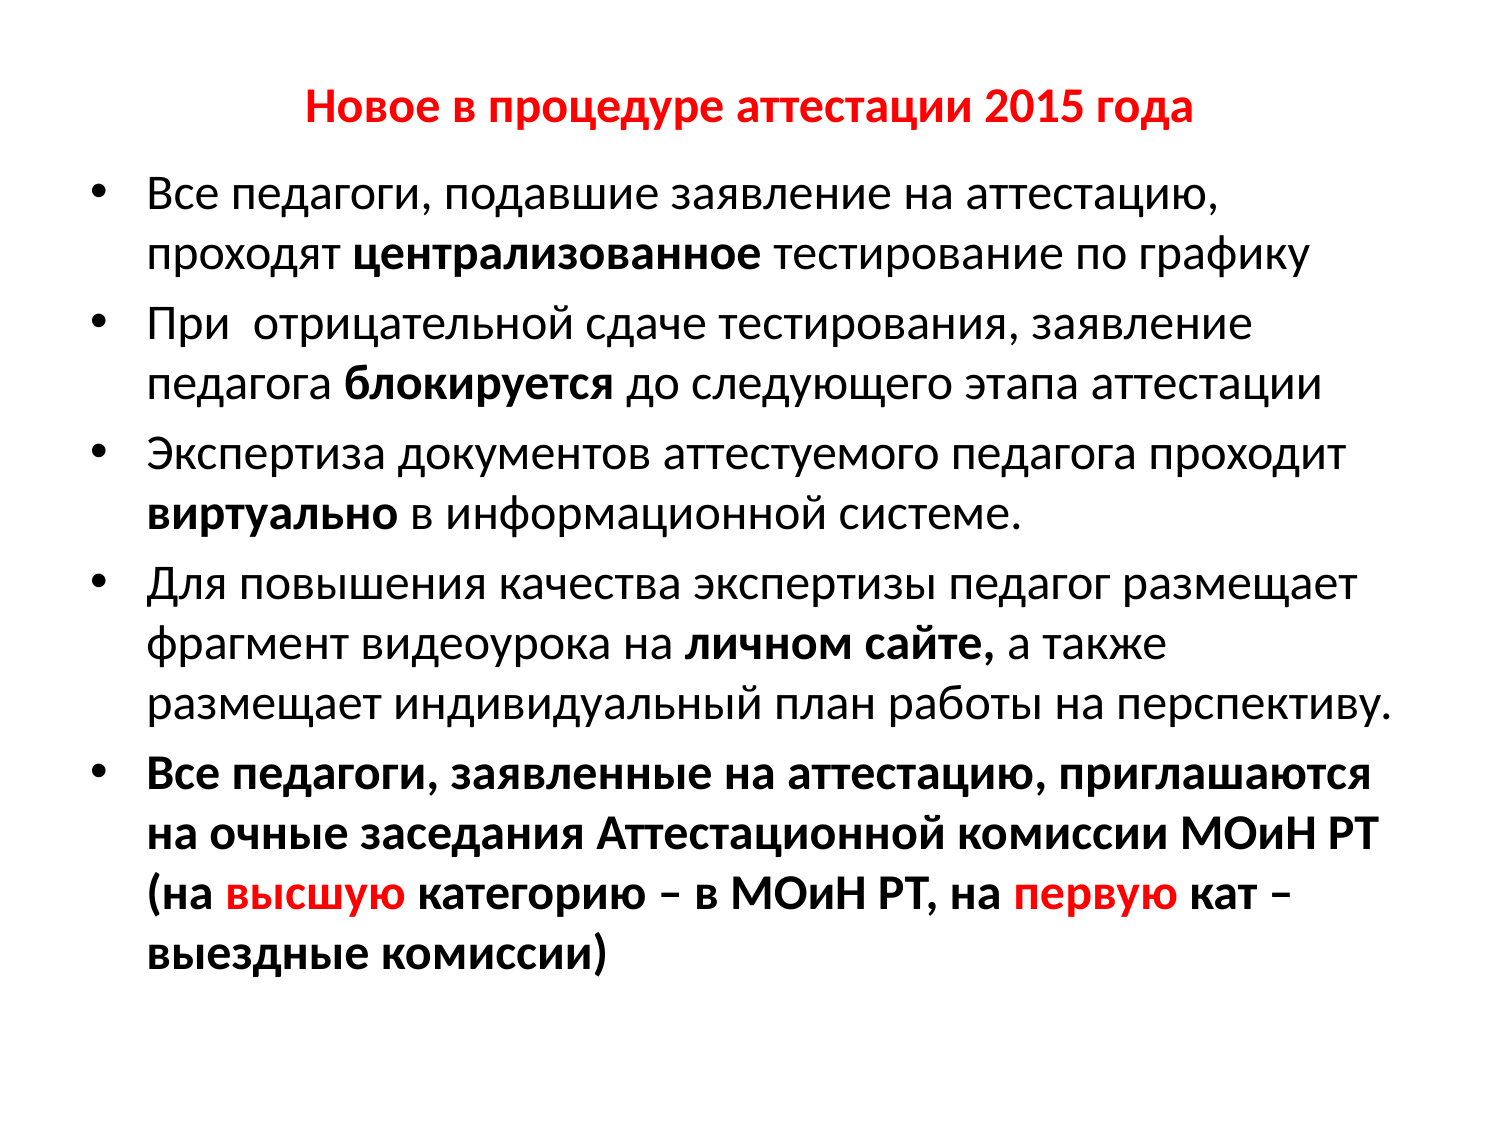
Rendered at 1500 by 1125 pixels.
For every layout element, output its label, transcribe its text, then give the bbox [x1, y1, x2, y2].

list Все педагоги, подавшие заявление на аттестацию, проходят централизованное тестирование по графику При отрицательной сдаче тестирования, заявление педагога блокируется до следующего этапа аттестации Экспертиза документов аттестуемого педагога проходит виртуально в информационной системе. Для повышения качества экспертизы педагог размещает фрагмент видеоурока на личном сайте, а также размещает индивидуальный план работы на перспективу. Все педагоги, заявленные на аттестацию, приглашаются на очные заседания Аттестационной комиссии МОиН РТ (на высшую категорию – в МОиН РТ, на первую кат – выездные комиссии) [74, 152, 1426, 1067]
title Новое в процедуре аттестации 2015 года [74, 44, 1426, 152]
